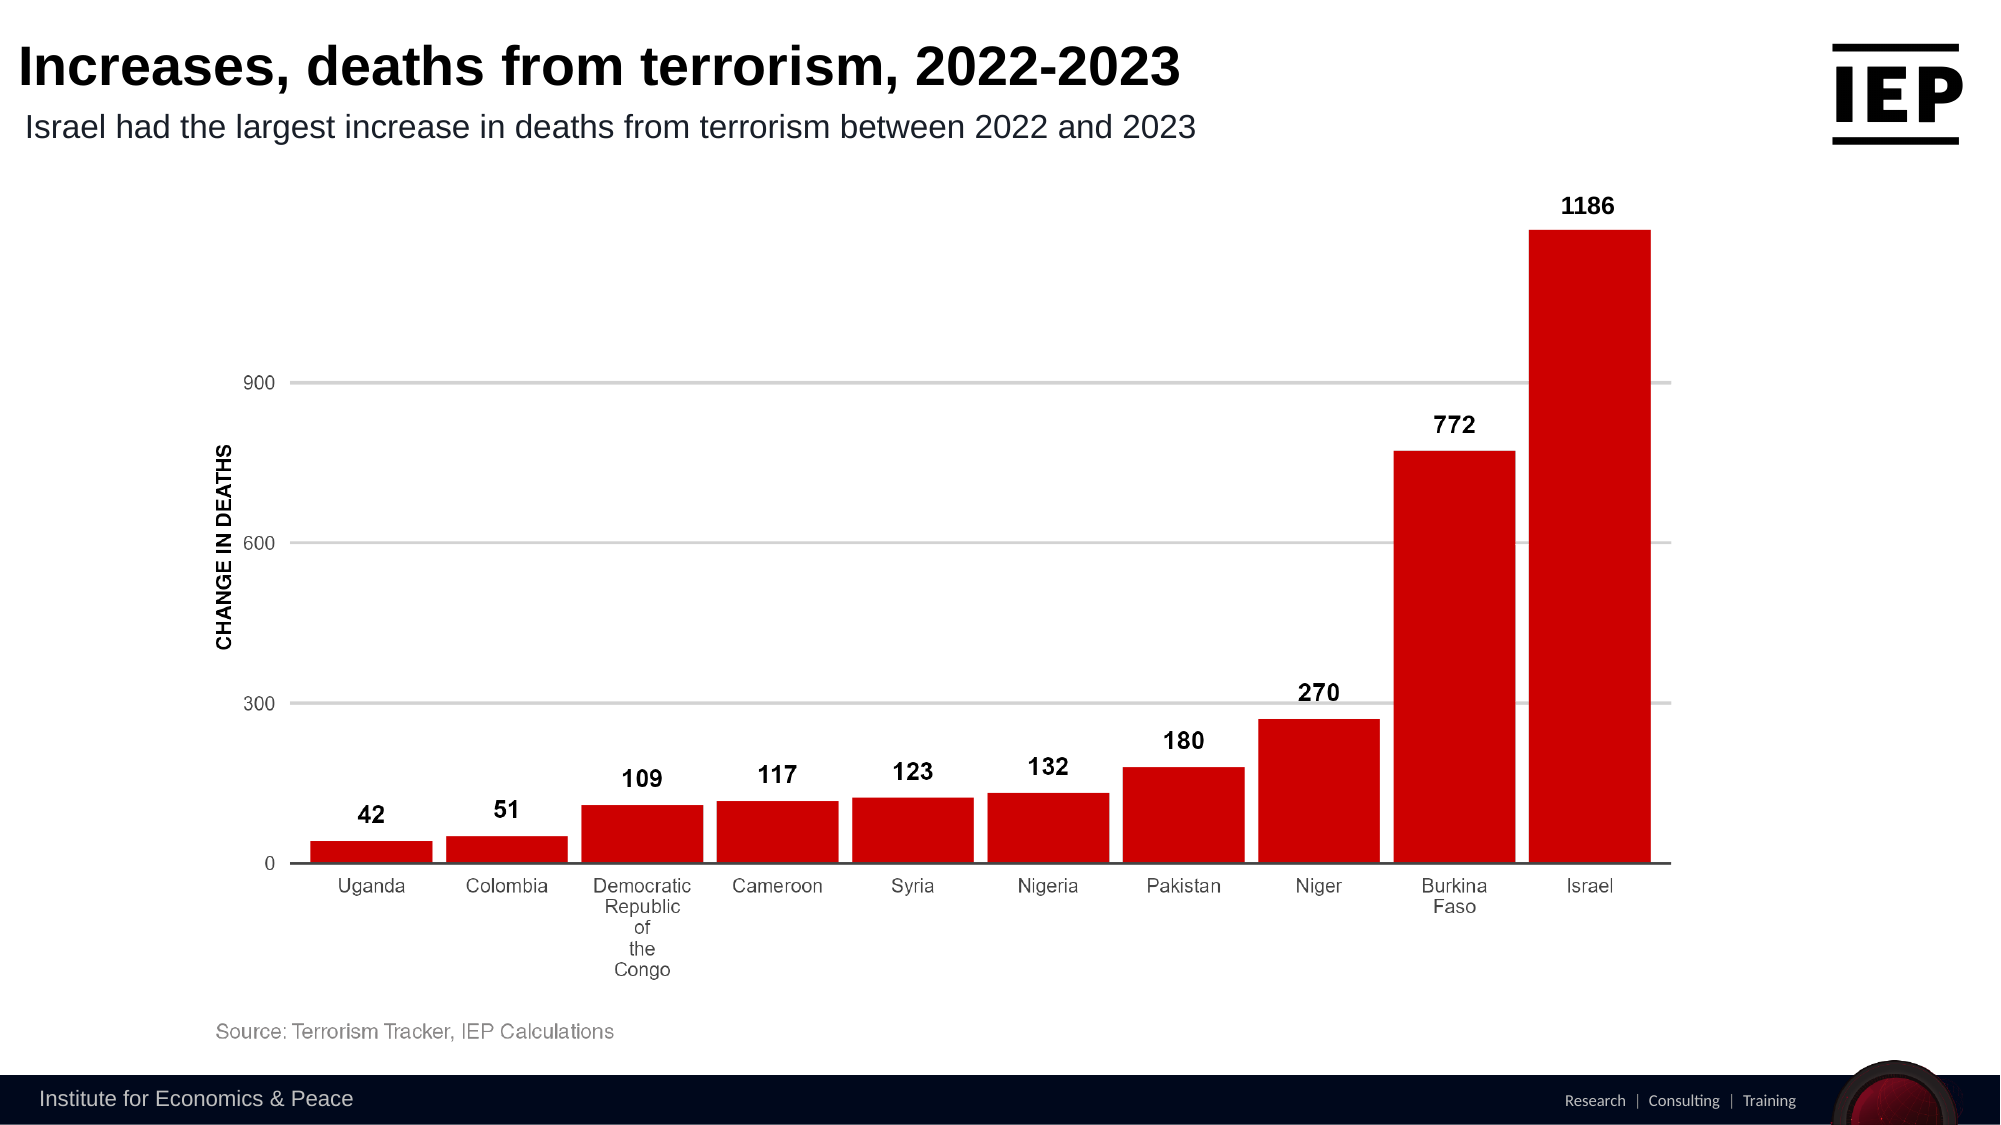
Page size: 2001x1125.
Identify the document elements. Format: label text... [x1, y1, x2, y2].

picture [1822, 1059, 1964, 1125]
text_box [199, 182, 1687, 1059]
text_box Israel had the largest increase in deaths from terrorism between 2022 and 2023 [10, 97, 1498, 153]
picture [1831, 43, 1964, 145]
text_box Increases, deaths from terrorism, 2022-2023 [18, 37, 1638, 98]
